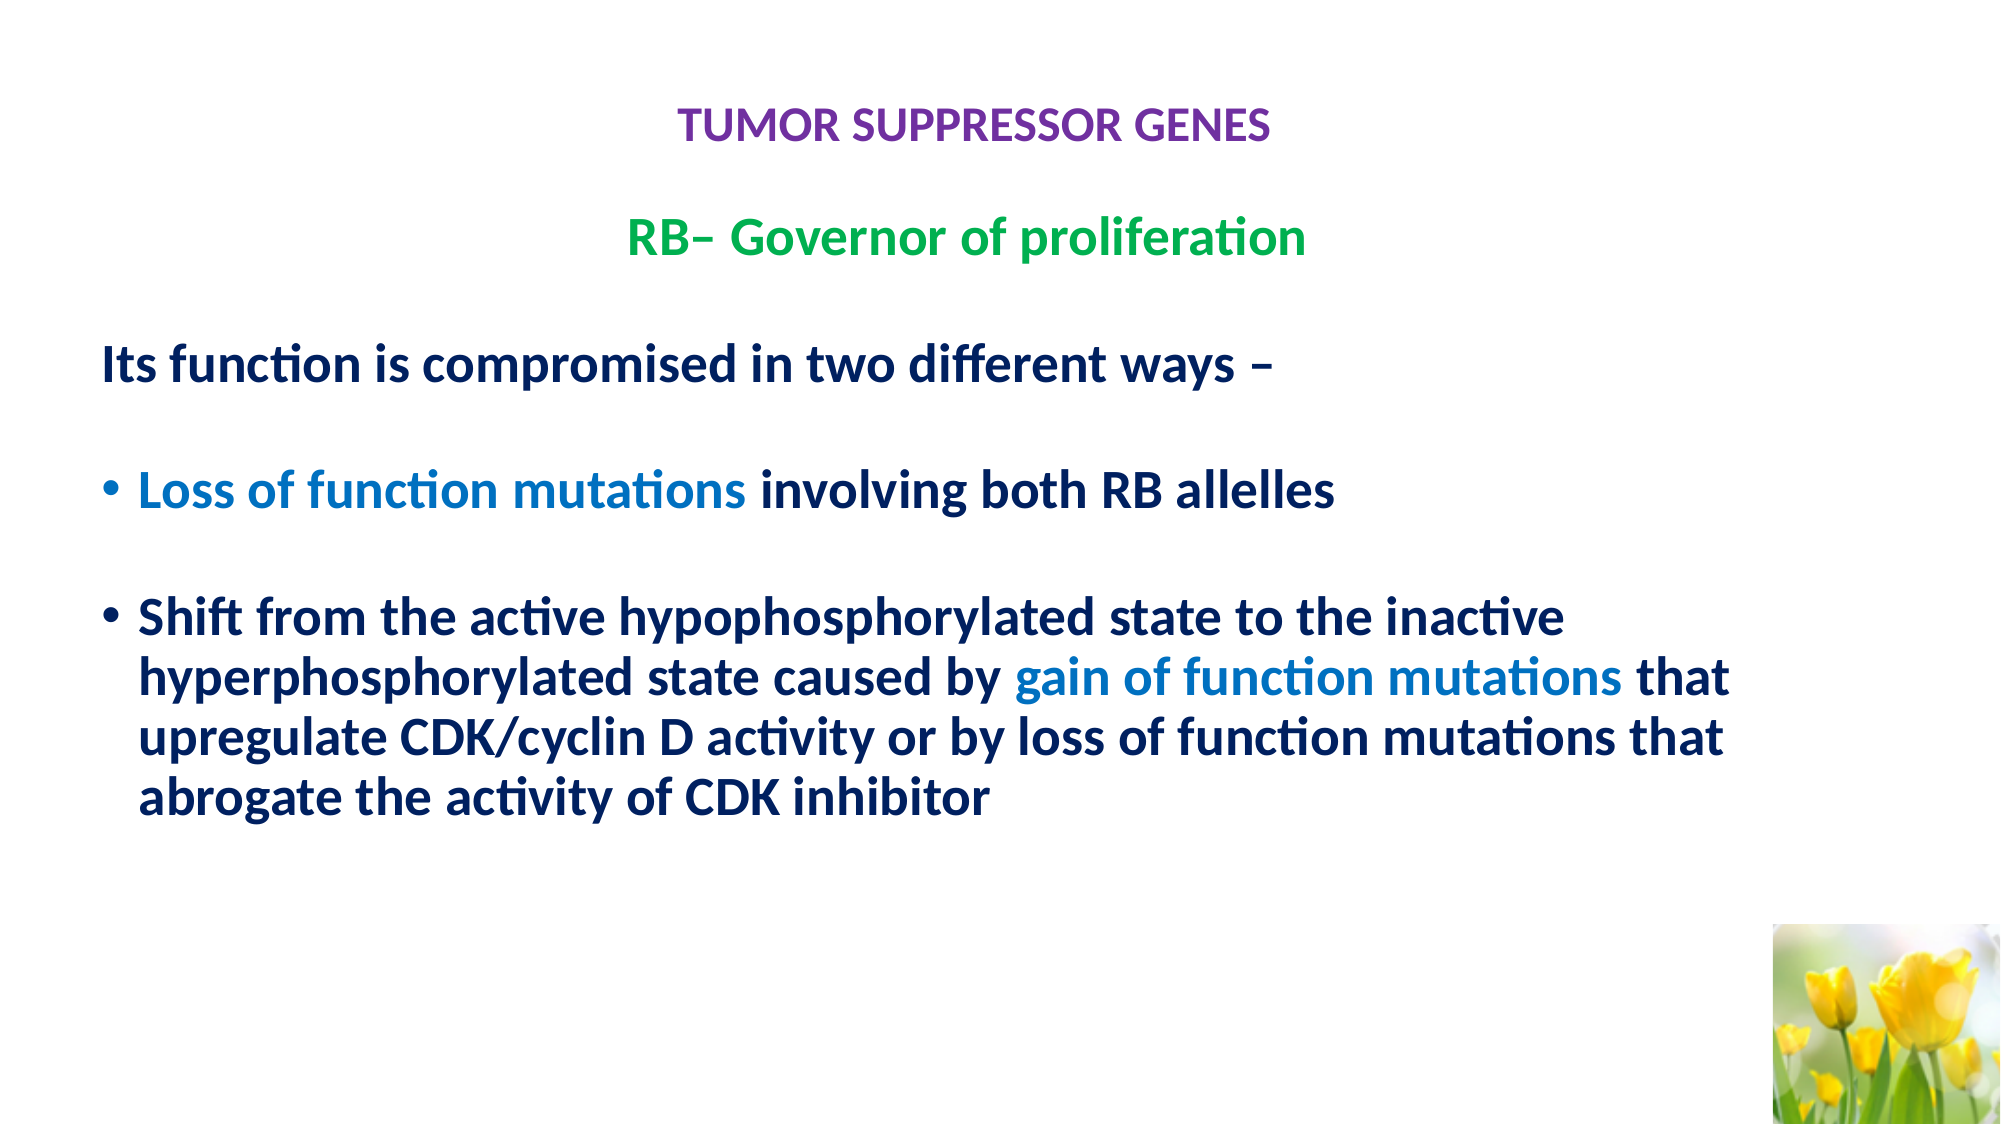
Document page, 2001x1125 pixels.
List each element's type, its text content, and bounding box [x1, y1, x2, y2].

picture [1772, 924, 2001, 1124]
title TUMOR SUPPRESSOR GENES [112, 68, 1837, 183]
list RB– Governor of proliferation Its function is compromised in two different ways – Loss of function mutations involving both RB allelles Shift from the active hypophosphorylated state to the inactive hyperphosphorylated state caused by gain of function mutations that upregulate CDK/cyclin D activity or by loss of function mutations that abrogate the activity of CDK inhibitor [86, 200, 1863, 1014]
